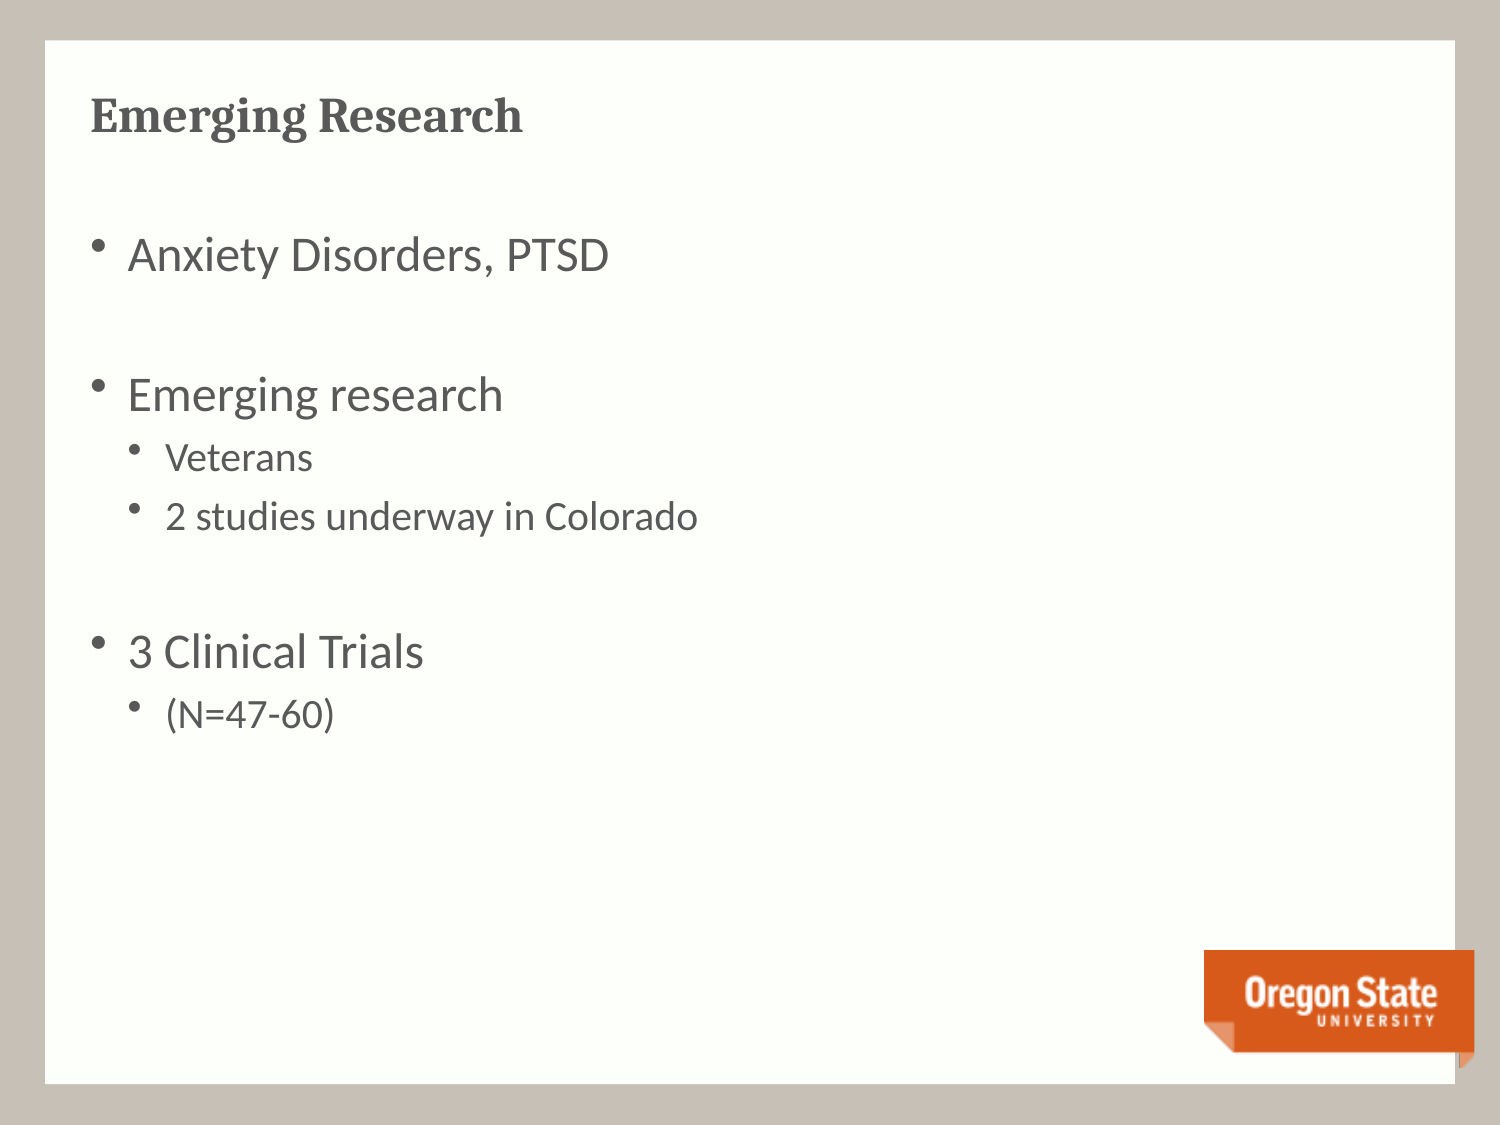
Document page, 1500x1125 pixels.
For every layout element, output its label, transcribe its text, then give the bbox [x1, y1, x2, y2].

list Anxiety Disorders, PTSD Emerging research Veterans 2 studies underway in Colorado 3 Clinical Trials (N=47-60) [75, 214, 1425, 983]
title Emerging Research [75, 75, 1425, 188]
